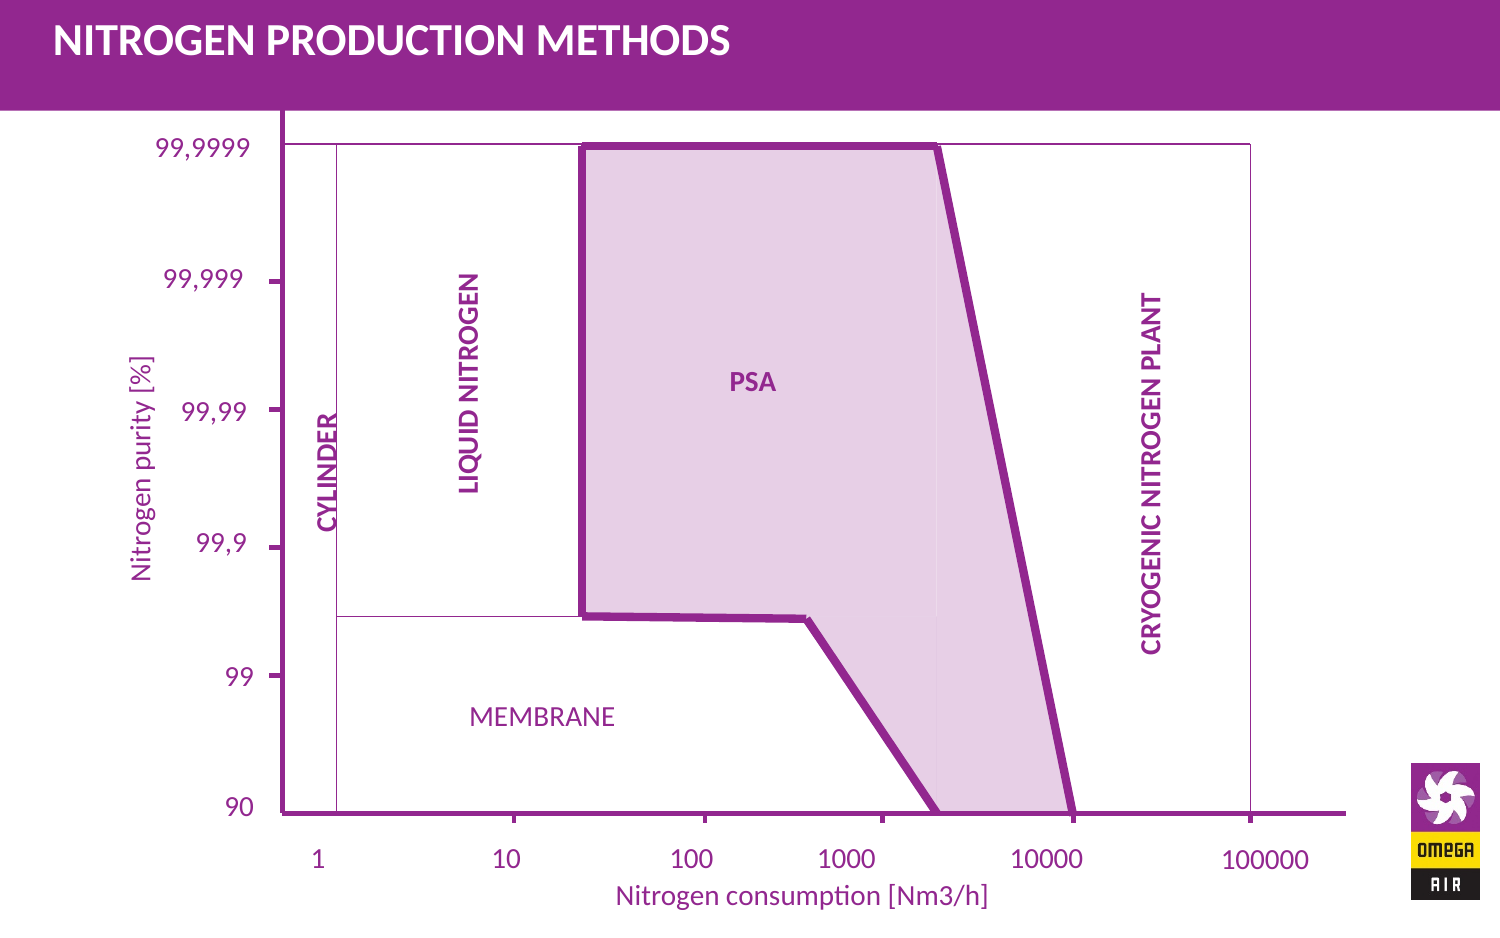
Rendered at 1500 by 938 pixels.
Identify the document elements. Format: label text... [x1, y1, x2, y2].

text_box NITROGEN PRODUCTION METHODS [41, 4, 1390, 71]
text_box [113, 104, 1418, 920]
text_box [0, 0, 1500, 113]
picture [1418, 763, 1480, 901]
